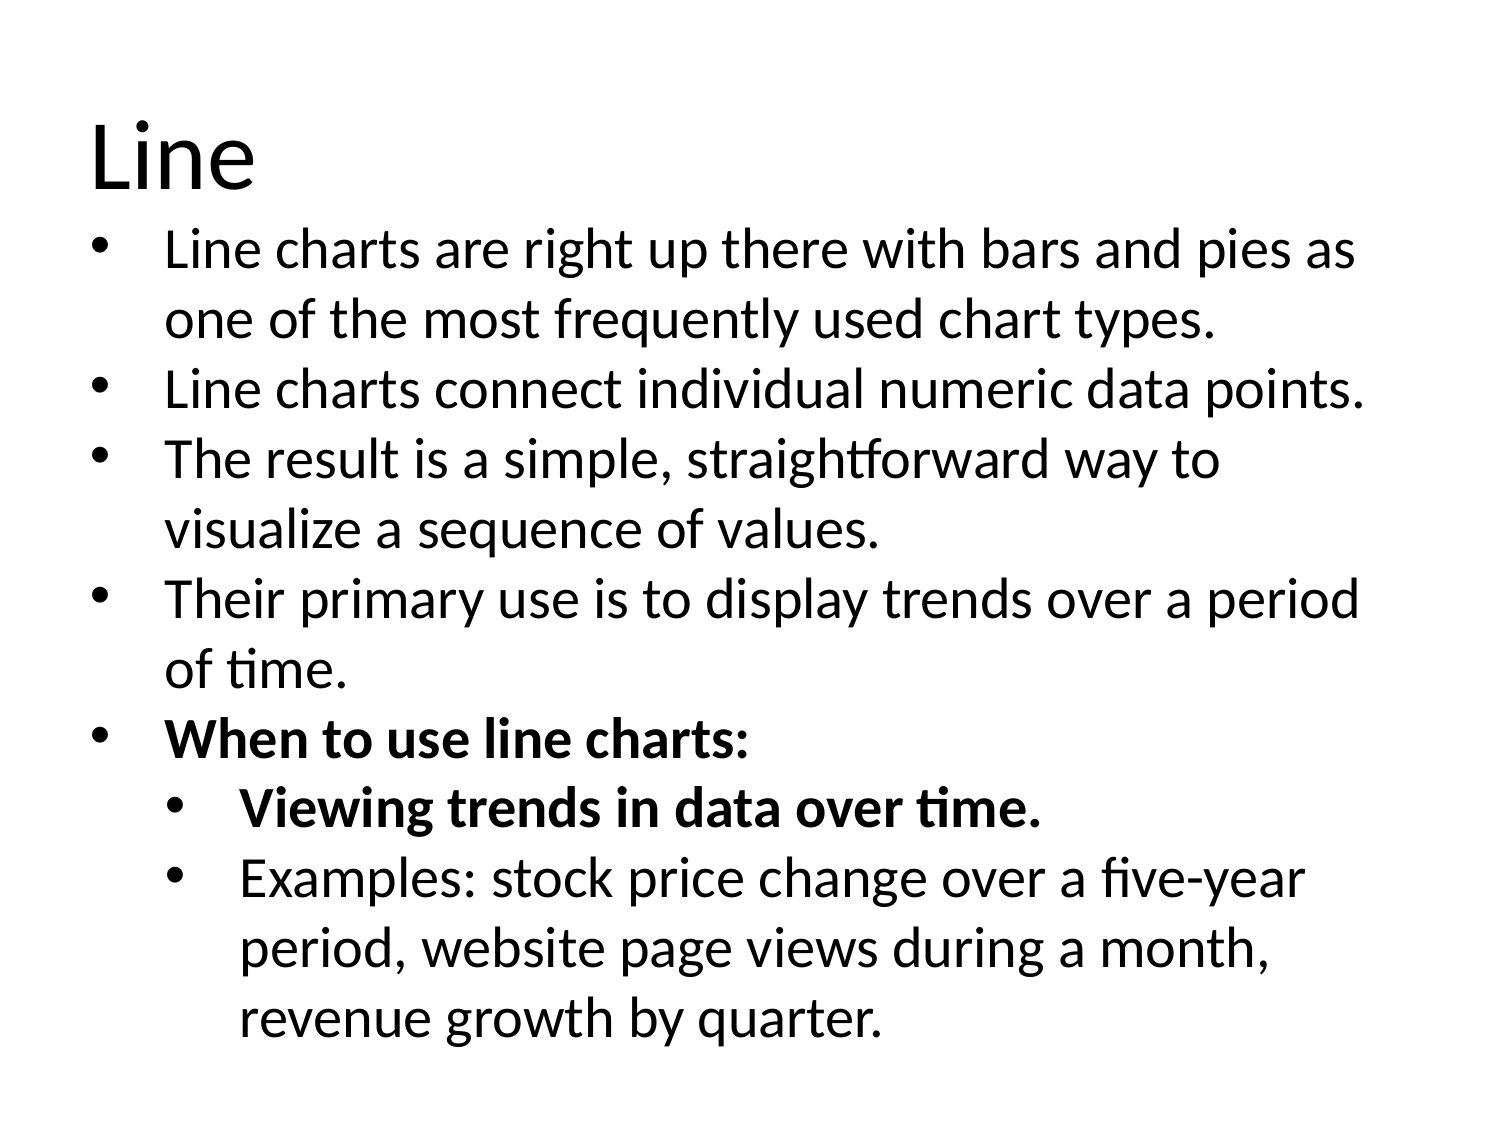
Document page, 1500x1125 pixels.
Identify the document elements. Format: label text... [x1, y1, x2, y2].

text_box Line Line charts are right up there with bars and pies as one of the most frequently used chart types. Line charts connect individual numeric data points. The result is a simple, straightforward way to visualize a sequence of values. Their primary use is to display trends over a period of time. When to use line charts: Viewing trends in data over time. Examples: stock price change over a five-year period, website page views during a month, revenue growth by quarter. [74, 37, 1413, 1057]
